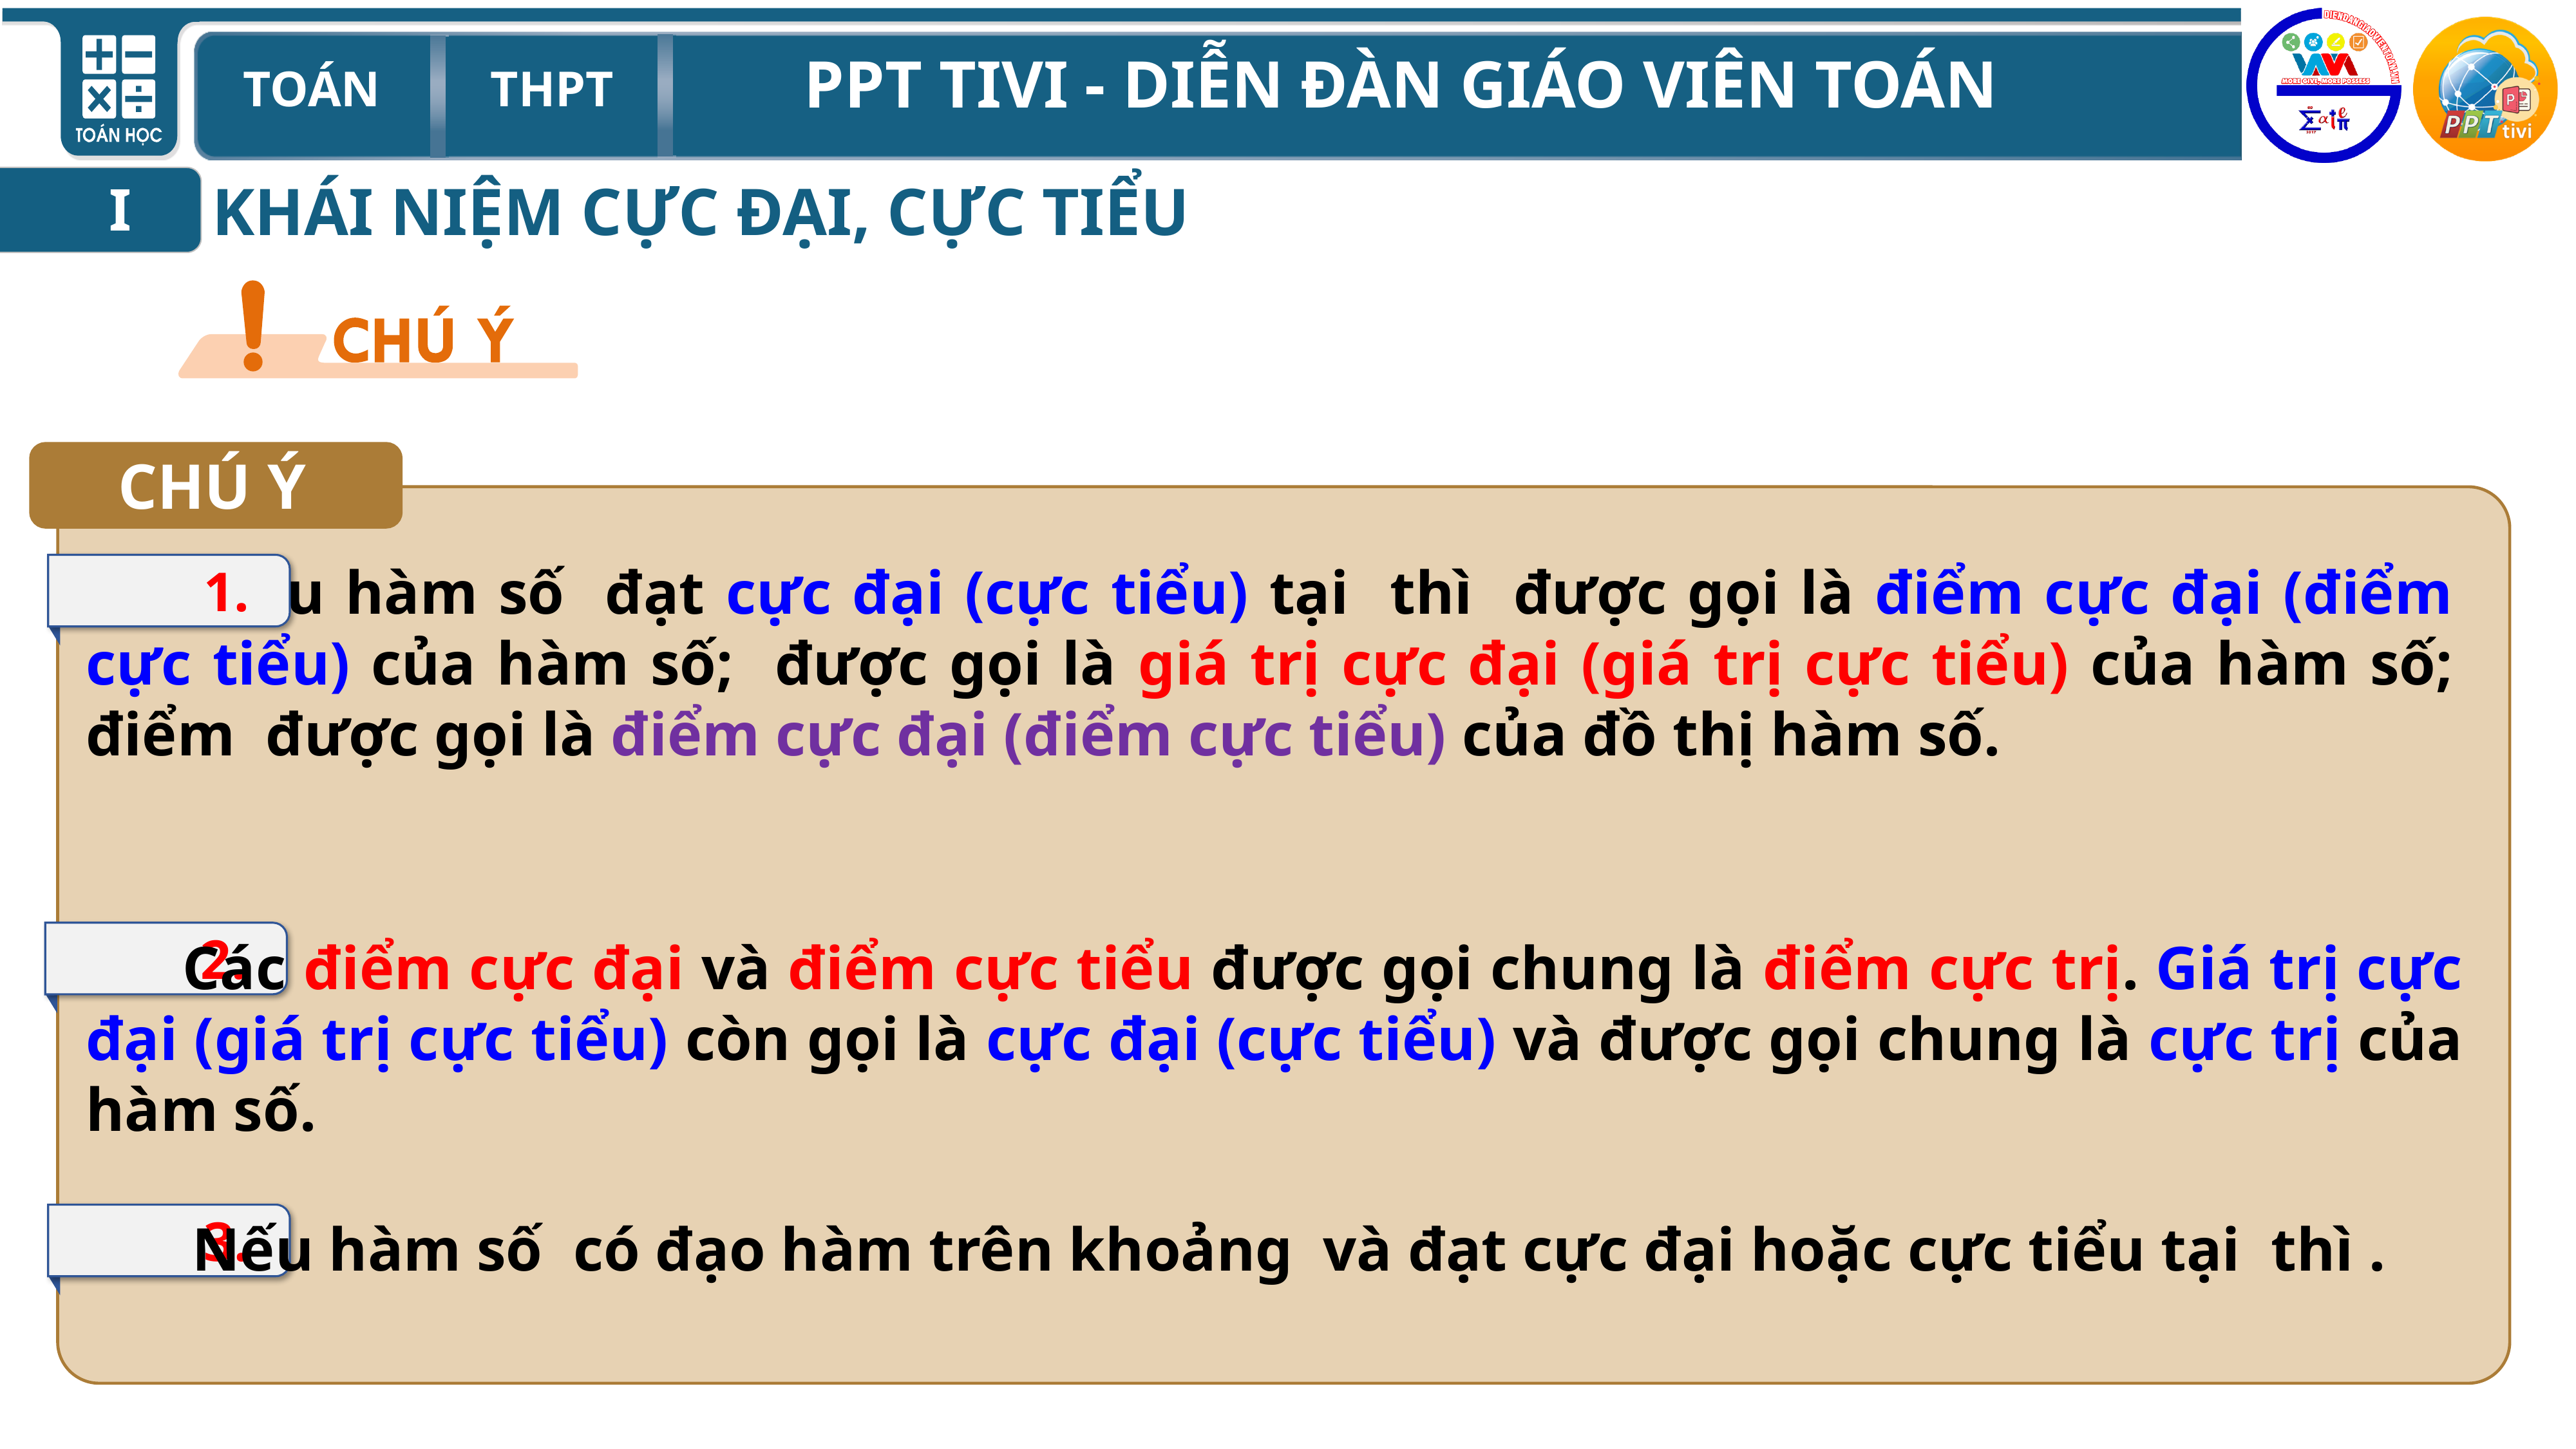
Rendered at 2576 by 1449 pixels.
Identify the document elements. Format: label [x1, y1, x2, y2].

text_box [32, 442, 2510, 1383]
picture [2246, 8, 2401, 163]
picture [2, 22, 2242, 160]
text_box [48, 546, 290, 646]
text_box [45, 914, 287, 1014]
text_box [176, 280, 578, 379]
picture [2412, 16, 2558, 162]
text_box [0, 166, 2029, 254]
text_box [48, 1196, 290, 1296]
